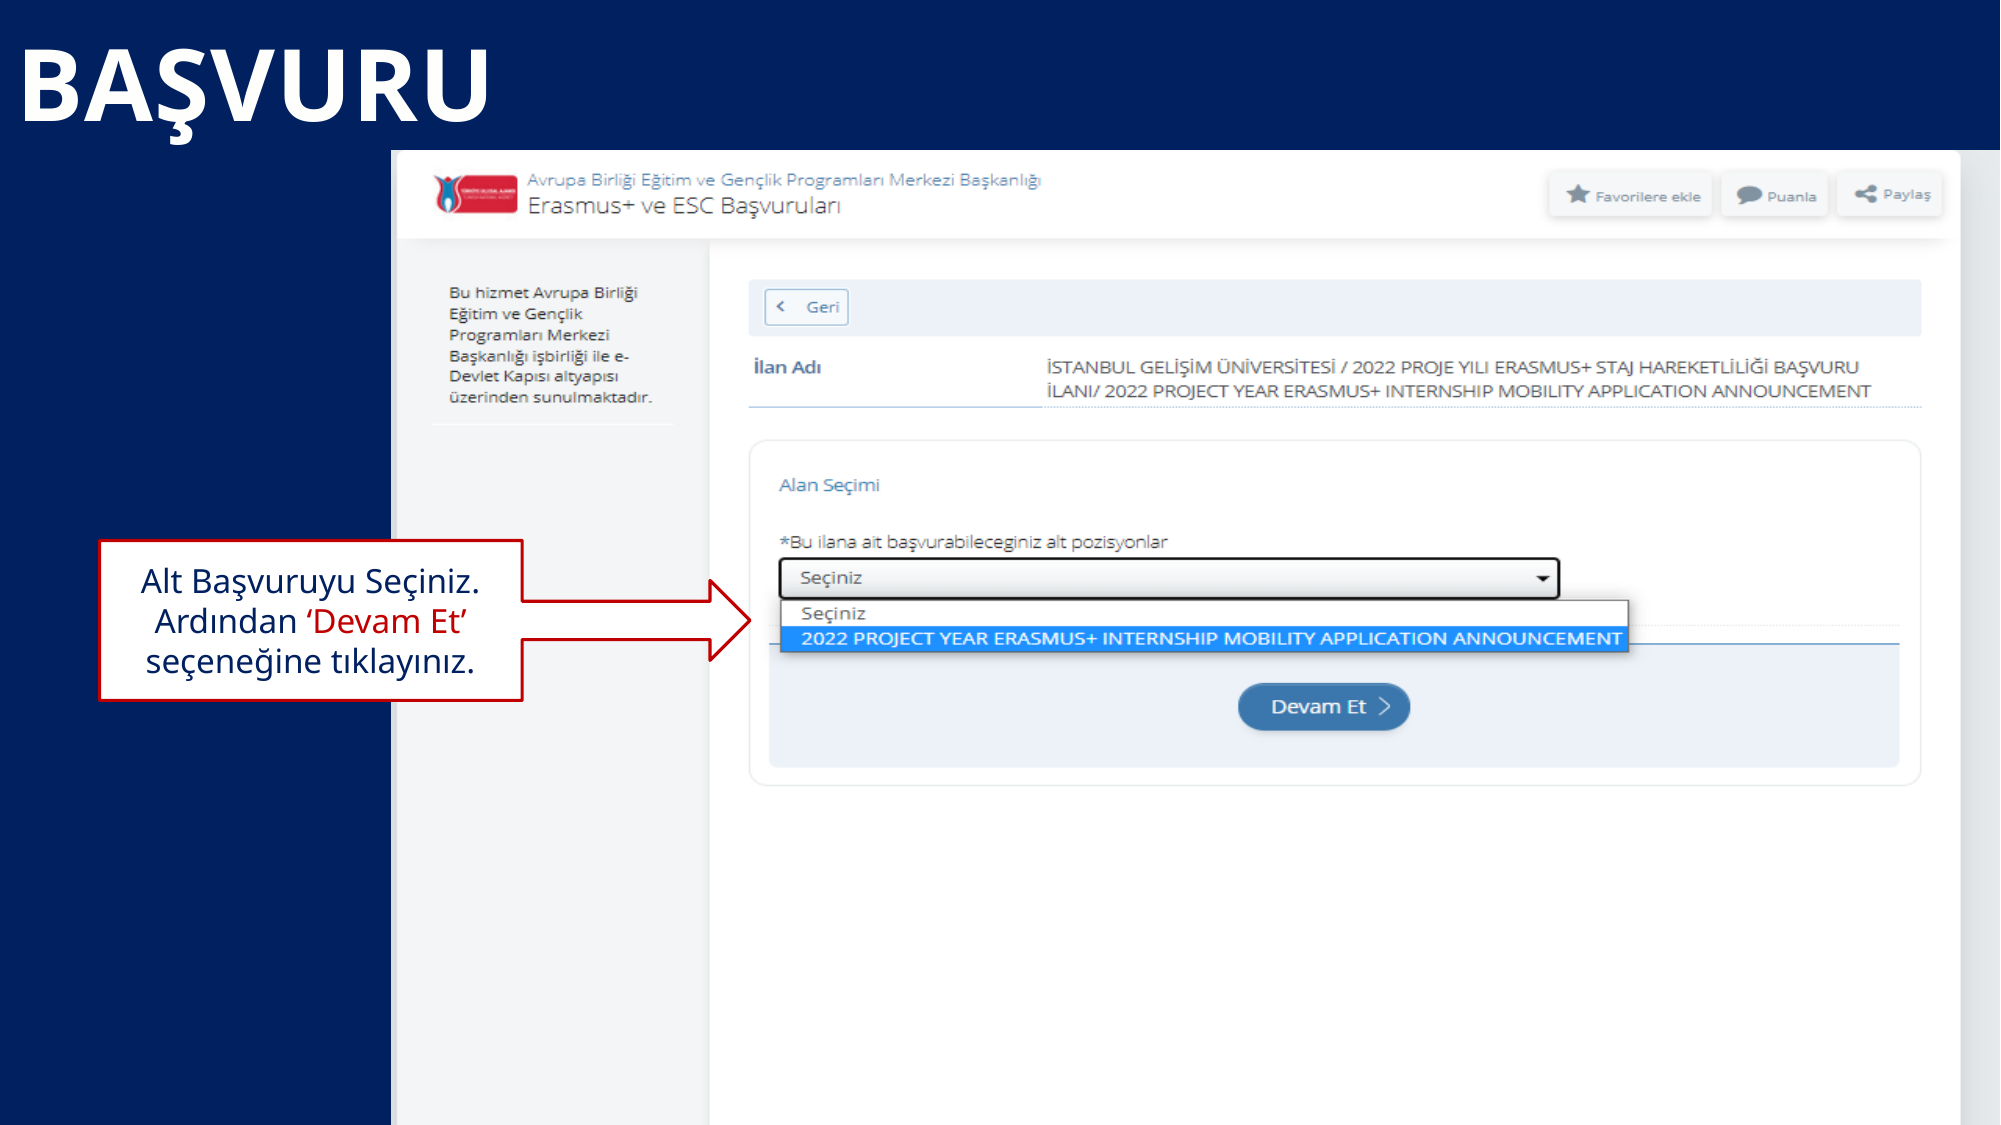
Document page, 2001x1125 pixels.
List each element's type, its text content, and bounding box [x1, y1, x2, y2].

picture [391, 149, 2000, 1125]
text_box BAŞVURU [1, 14, 512, 149]
text_box Alt Başvuruyu Seçiniz. Ardından ‘Devam Et’ seçeneğine tıklayınız. [97, 538, 384, 702]
